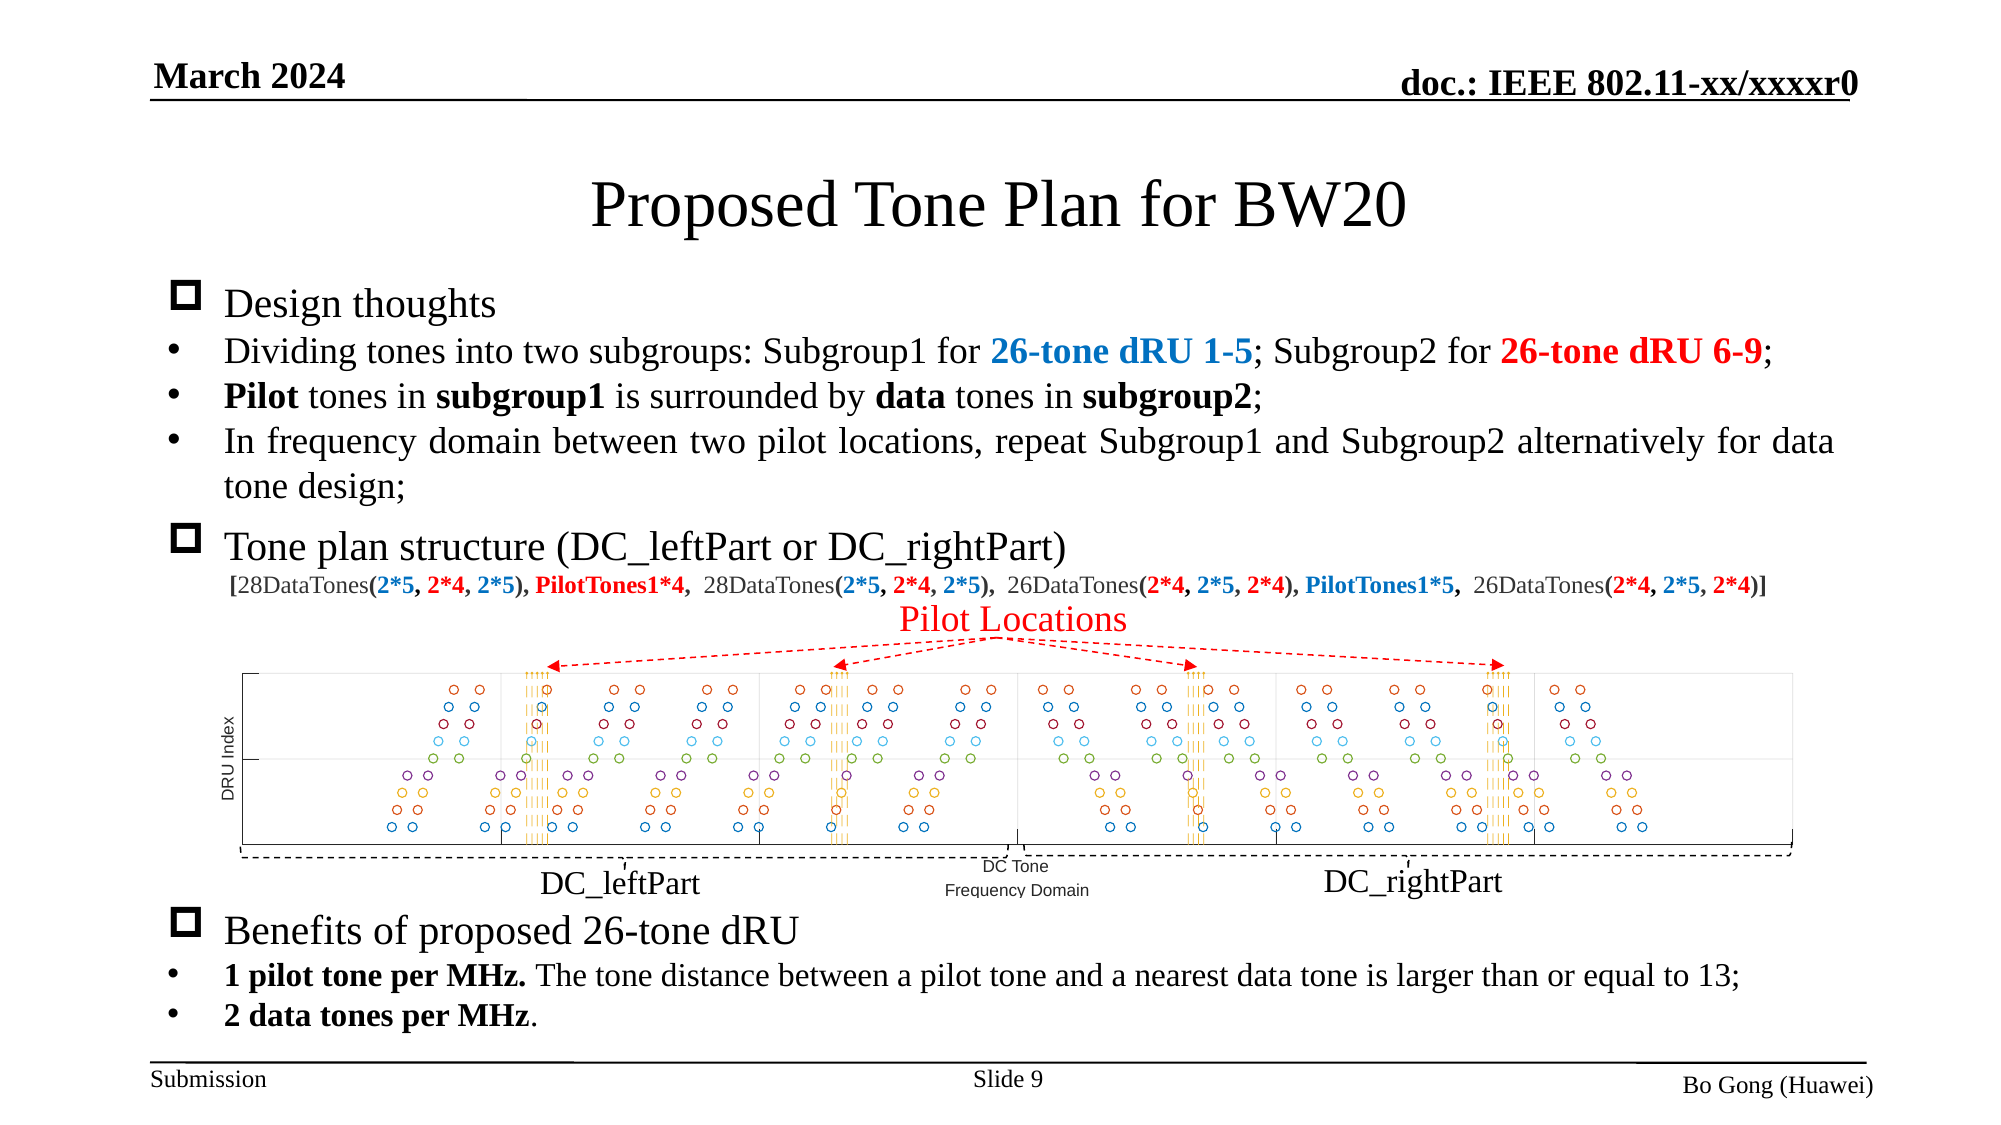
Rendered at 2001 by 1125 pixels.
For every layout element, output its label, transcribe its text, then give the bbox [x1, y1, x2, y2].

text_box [204, 586, 1800, 911]
list Design thoughts Dividing tones into two subgroups: Subgroup1 for 26-tone dRU 1-5; Subgroup2 for 26-tone dRU 6-9; Pilot tones in subgroup1 is surrounded by data tones in subgroup2; In frequency domain between two pilot locations, repeat Subgroup1 and Subgroup2 alternatively for data tone design; Tone plan structure (DC_leftPart or DC_rightPart) [28DataTones(2*5, 2*4, 2*5), PilotTones1*4, 28DataTones(2*5, 2*4, 2*5), 26DataTones(2*4, 2*5, 2*4), PilotTones1*5, 26DataTones(2*4, 2*5, 2*4)] Benefits of proposed 26-tone dRU 1 pilot tone per MHz. The tone distance between a pilot tone and a nearest data tone is larger than or equal to 13; 2 data tones per MHz. [152, 268, 1853, 764]
text_box March 2024 [138, 43, 361, 104]
title Proposed Tone Plan for BW20 [149, 112, 1850, 288]
slide_number Slide 9 [950, 1061, 1067, 1123]
text_box Bo Gong (Huawei) [1649, 1068, 1874, 1113]
